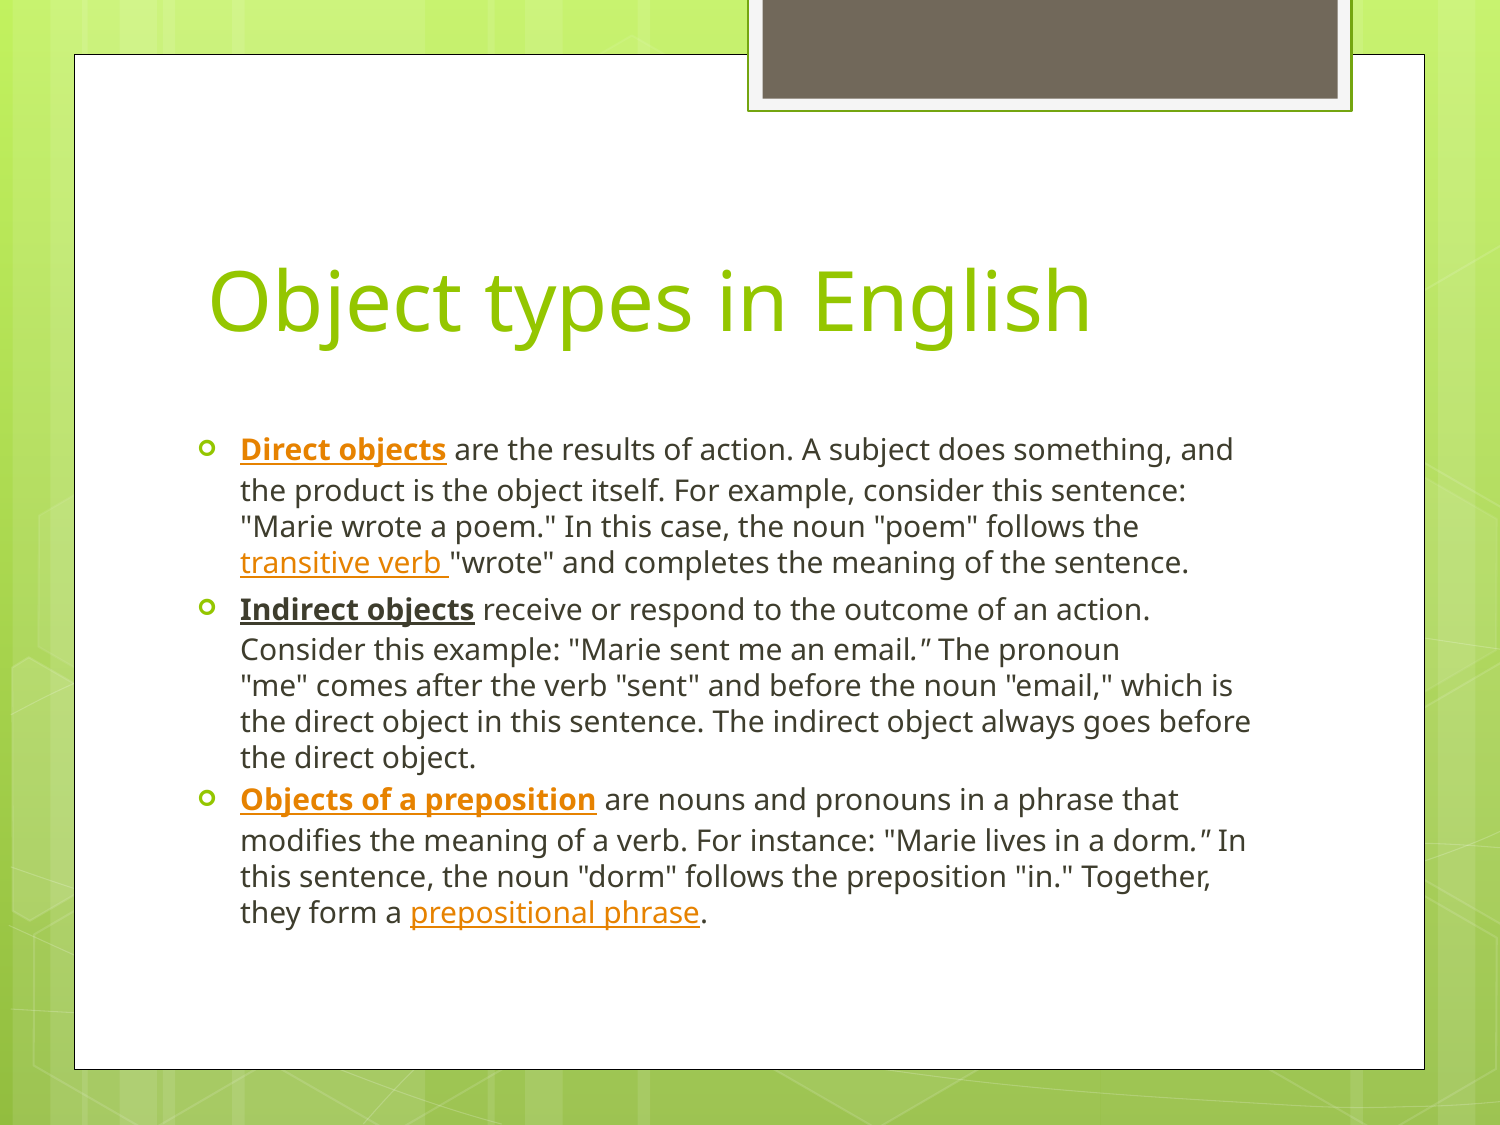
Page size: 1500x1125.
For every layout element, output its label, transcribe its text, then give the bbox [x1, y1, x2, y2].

title Object types in English [171, 168, 1324, 357]
list Direct objects are the results of action. A subject does something, and the product is the object itself. For example, consider this sentence: "Marie wrote a poem." In this case, the noun "poem" follows the transitive verb "wrote" and completes the meaning of the sentence. Indirect objects receive or respond to the outcome of an action. Consider this example: "Marie sent me an email." The pronoun "me" comes after the verb "sent" and before the noun "email," which is the direct object in this sentence. The indirect object always goes before the direct object. Objects of a preposition are nouns and pronouns in a phrase that modifies the meaning of a verb. For instance: "Marie lives in a dorm." In this sentence, the noun "dorm" follows the preposition "in." Together, they form a prepositional phrase. [171, 381, 1283, 957]
